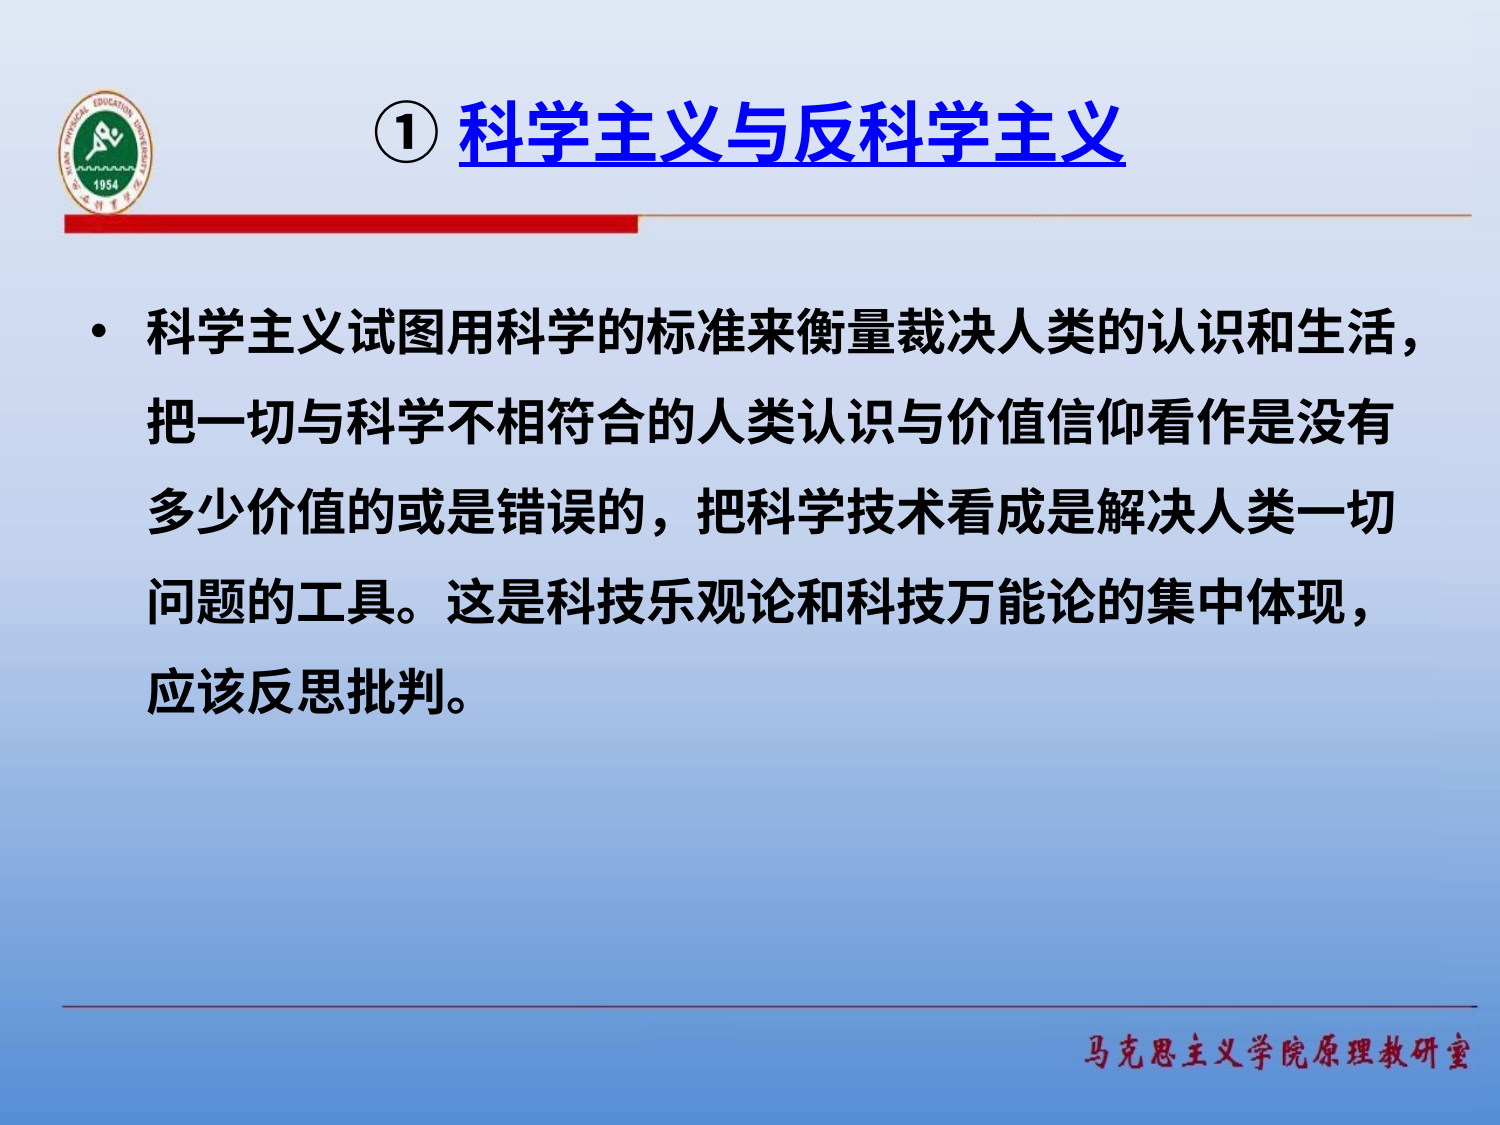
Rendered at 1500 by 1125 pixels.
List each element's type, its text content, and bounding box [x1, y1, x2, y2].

list 科学主义试图用科学的标准来衡量裁决人类的认识和生活，把一切与科学不相符合的人类认识与价值信仰看作是没有多少价值的或是错误的，把科学技术看成是解决人类一切问题的工具。这是科技乐观论和科技万能论的集中体现，应该反思批判。 [75, 262, 1425, 1005]
title 科学主义与反科学主义 [75, 45, 1425, 233]
picture [0, 0, 1500, 1125]
